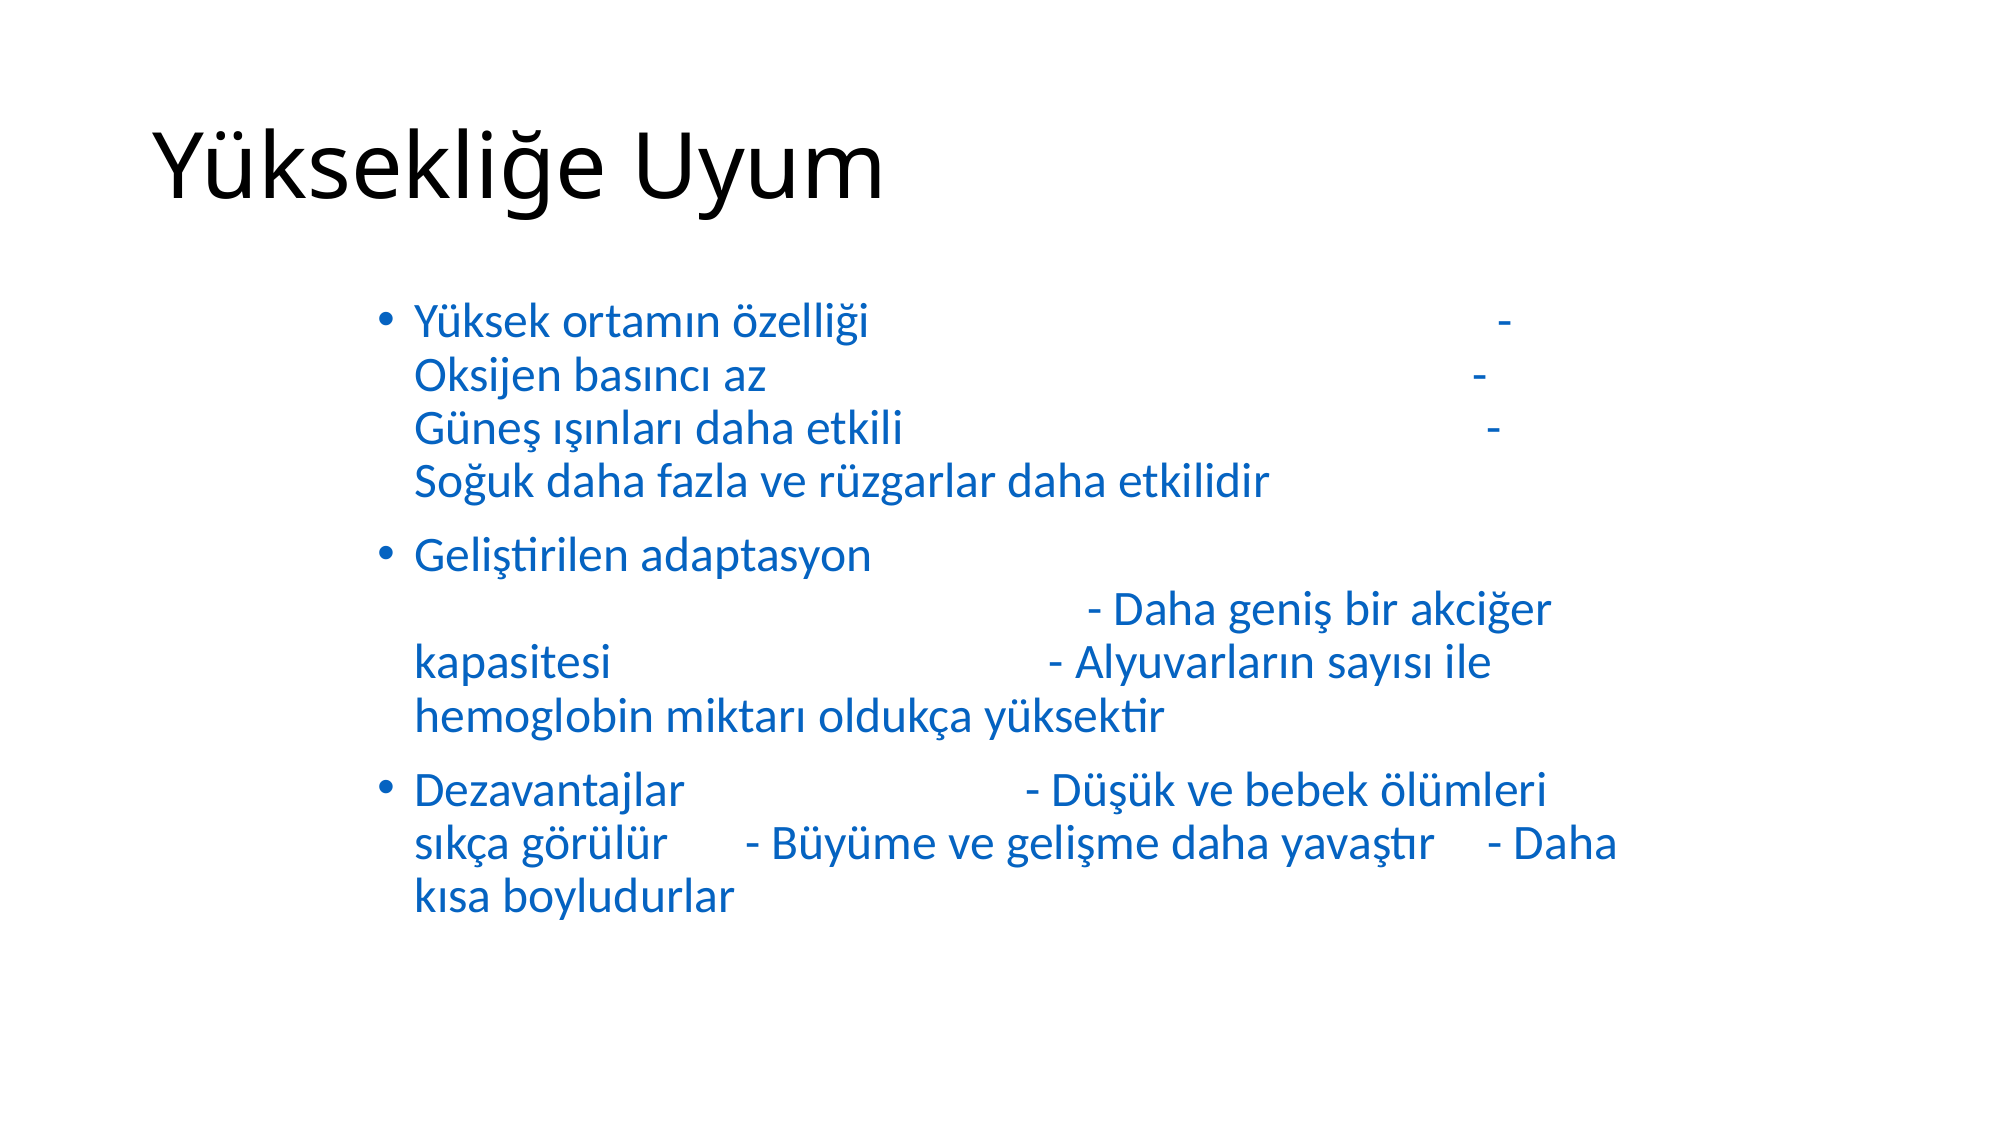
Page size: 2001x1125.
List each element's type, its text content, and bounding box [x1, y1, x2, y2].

title Yüksekliğe Uyum [137, 59, 1863, 278]
list Yüksek ortamın özelliği - Oksijen basıncı az - Güneş ışınları daha etkili - Soğuk daha fazla ve rüzgarlar daha etkilidir Geliştirilen adaptasyon - Daha geniş bir akciğer kapasitesi - Alyuvarların sayısı ile hemoglobin miktarı oldukça yüksektir Dezavantajlar - Düşük ve bebek ölümleri sıkça görülür - Büyüme ve gelişme daha yavaştır - Daha kısa boyludurlar [362, 287, 1638, 1038]
